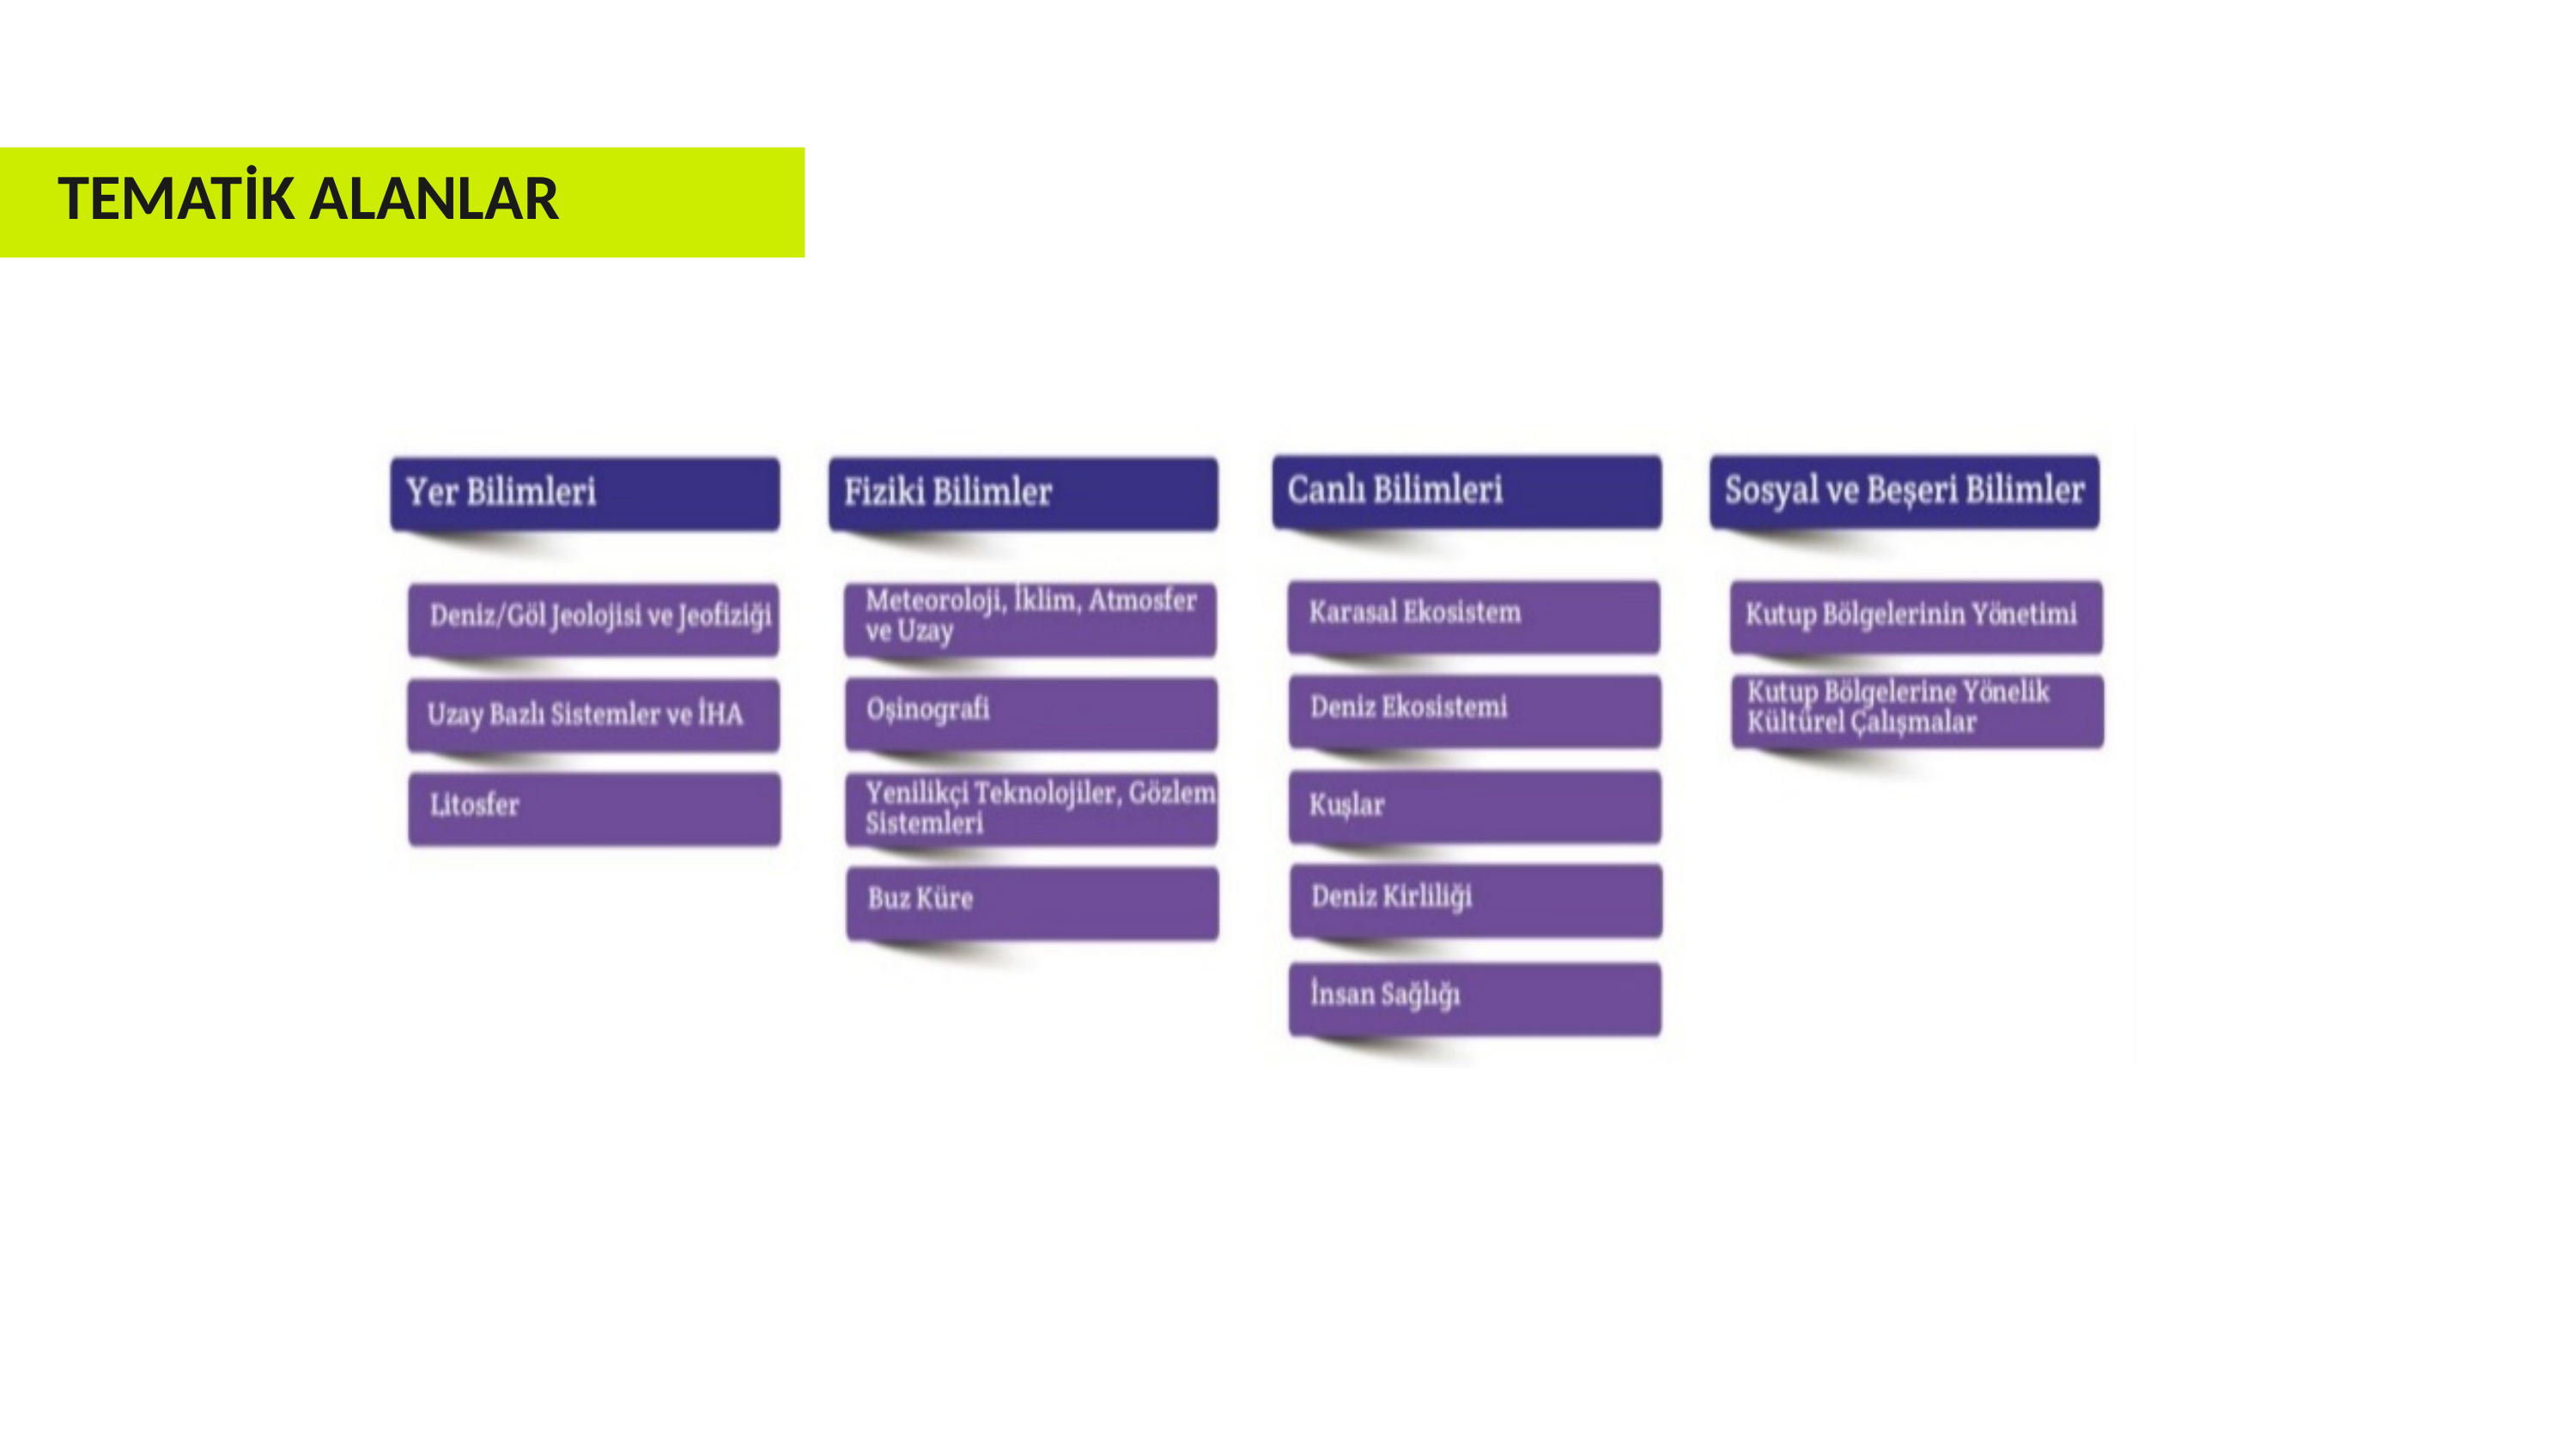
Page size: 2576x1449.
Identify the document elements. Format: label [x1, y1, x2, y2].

picture [278, 423, 2212, 1068]
text_box [0, 147, 805, 258]
